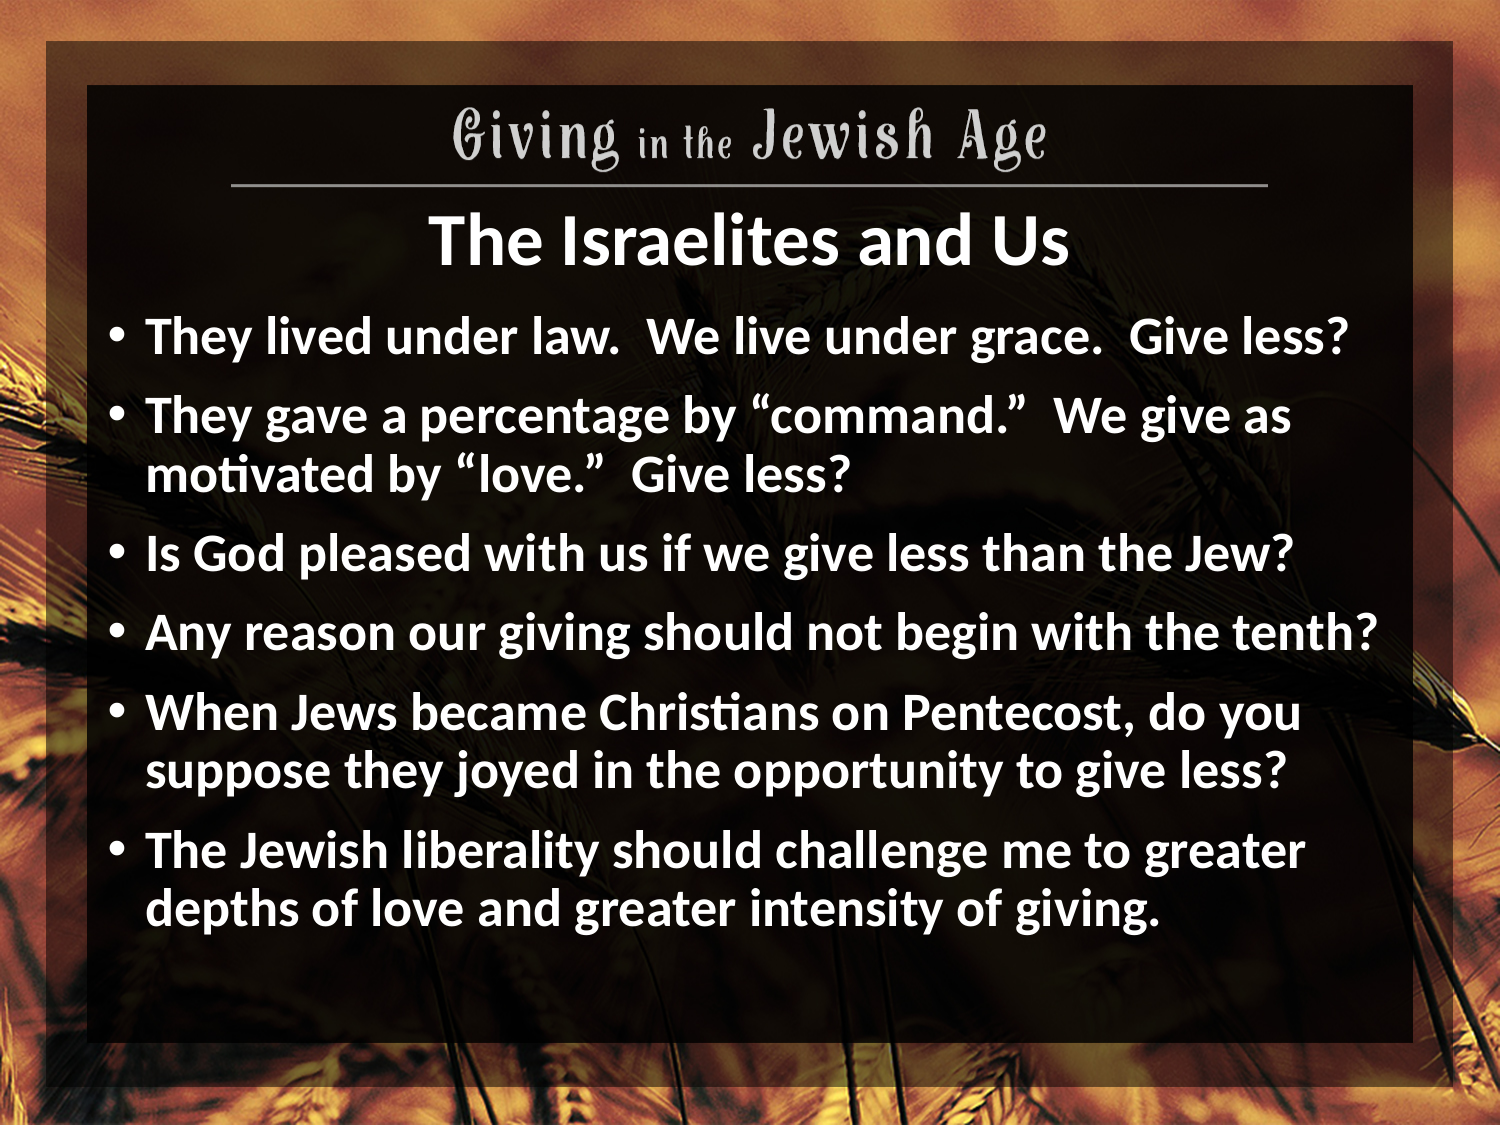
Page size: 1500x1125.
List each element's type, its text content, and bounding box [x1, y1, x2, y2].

list They lived under law. We live under grace. Give less? They gave a percentage by “command.” We give as motivated by “love.” Give less? Is God pleased with us if we give less than the Jew? Any reason our giving should not begin with the tenth? When Jews became Christians on Pentecost, do you suppose they joyed in the opportunity to give less? The Jewish liberality should challenge me to greater depths of love and greater intensity of giving. [92, 299, 1415, 1052]
title The Israelites and Us [103, 200, 1397, 283]
picture [0, 0, 1500, 1125]
